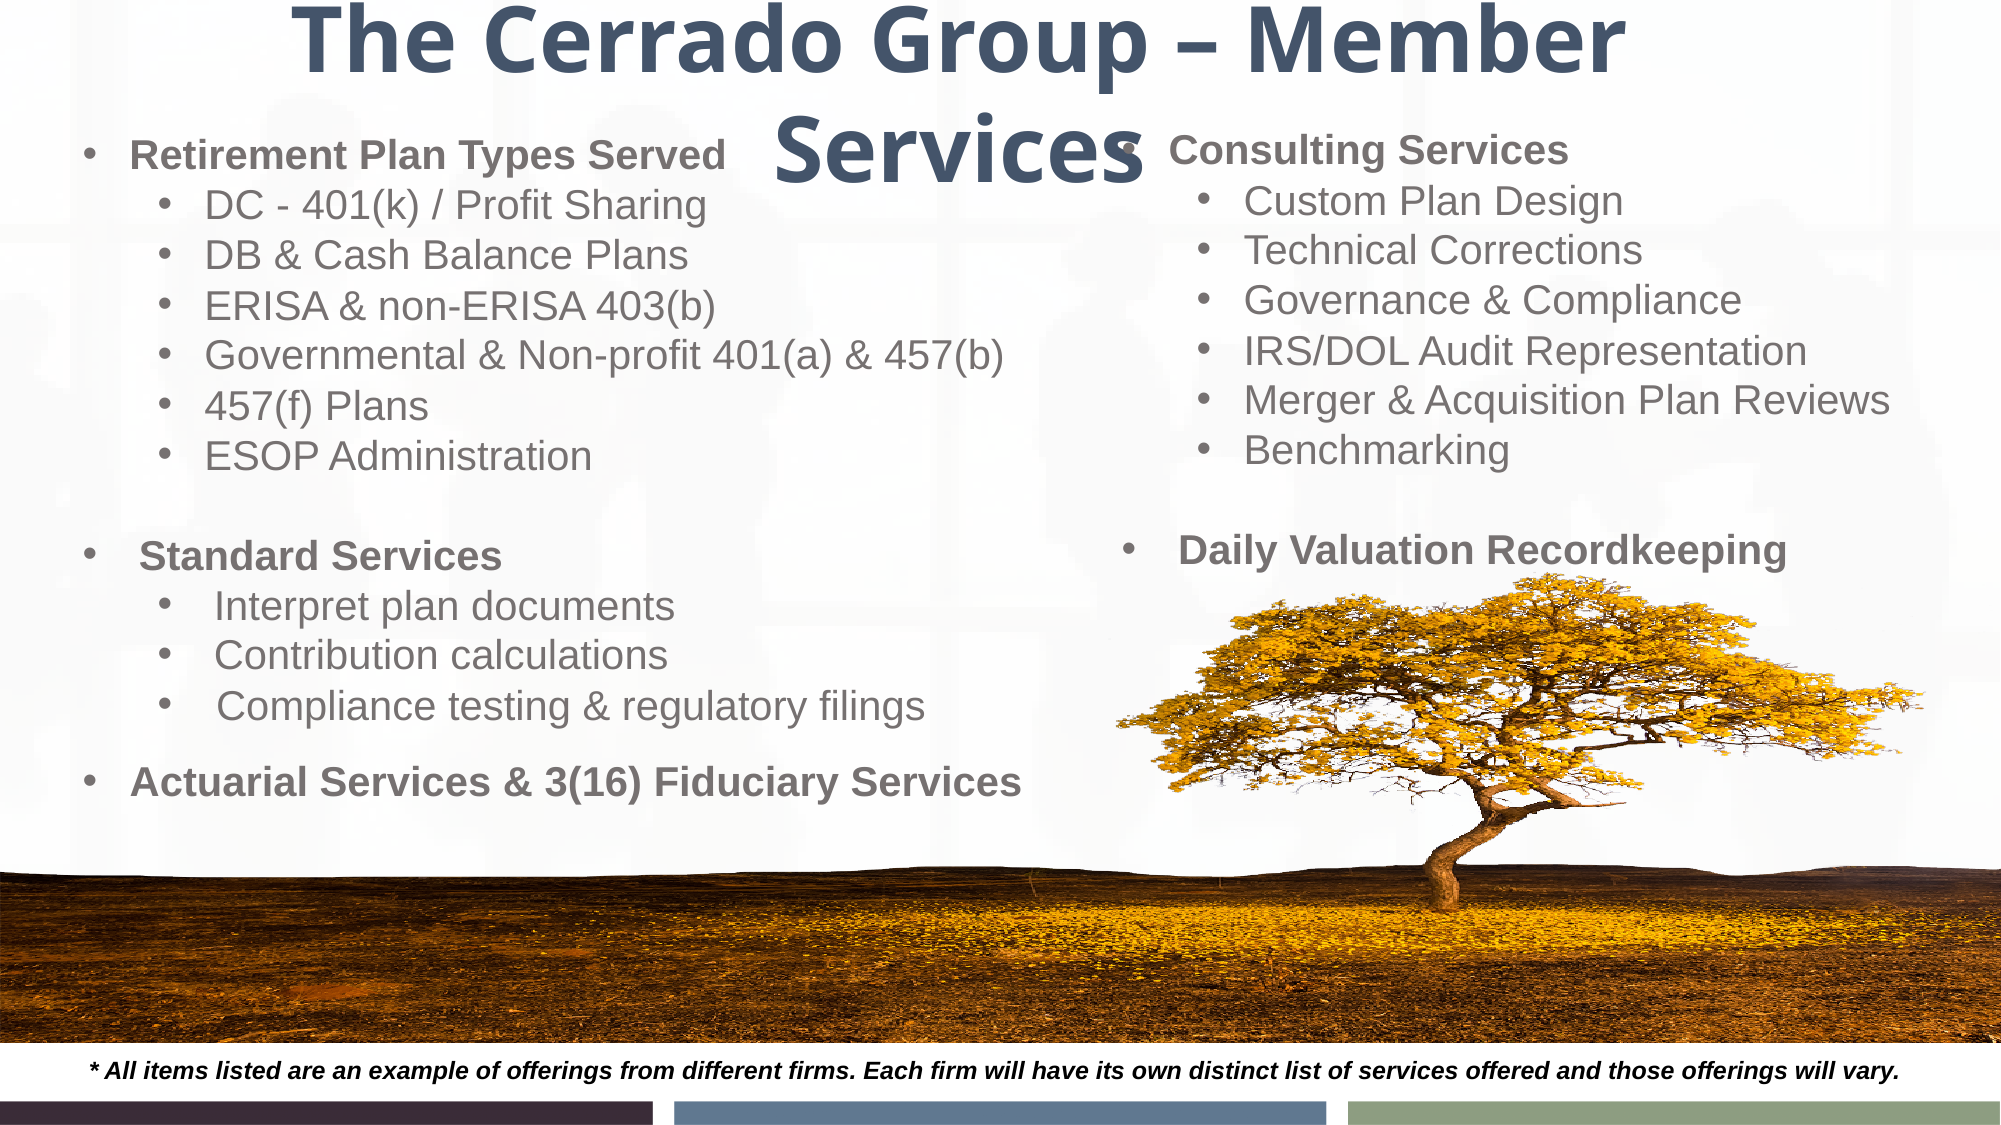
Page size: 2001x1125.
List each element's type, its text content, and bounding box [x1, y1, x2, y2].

picture [0, 1097, 2000, 1125]
text_box * All items listed are an example of offerings from different firms. Each firm will have its own distinct list of services offered and those offerings will vary. [0, 1047, 2000, 1092]
picture [0, 0, 2001, 1043]
